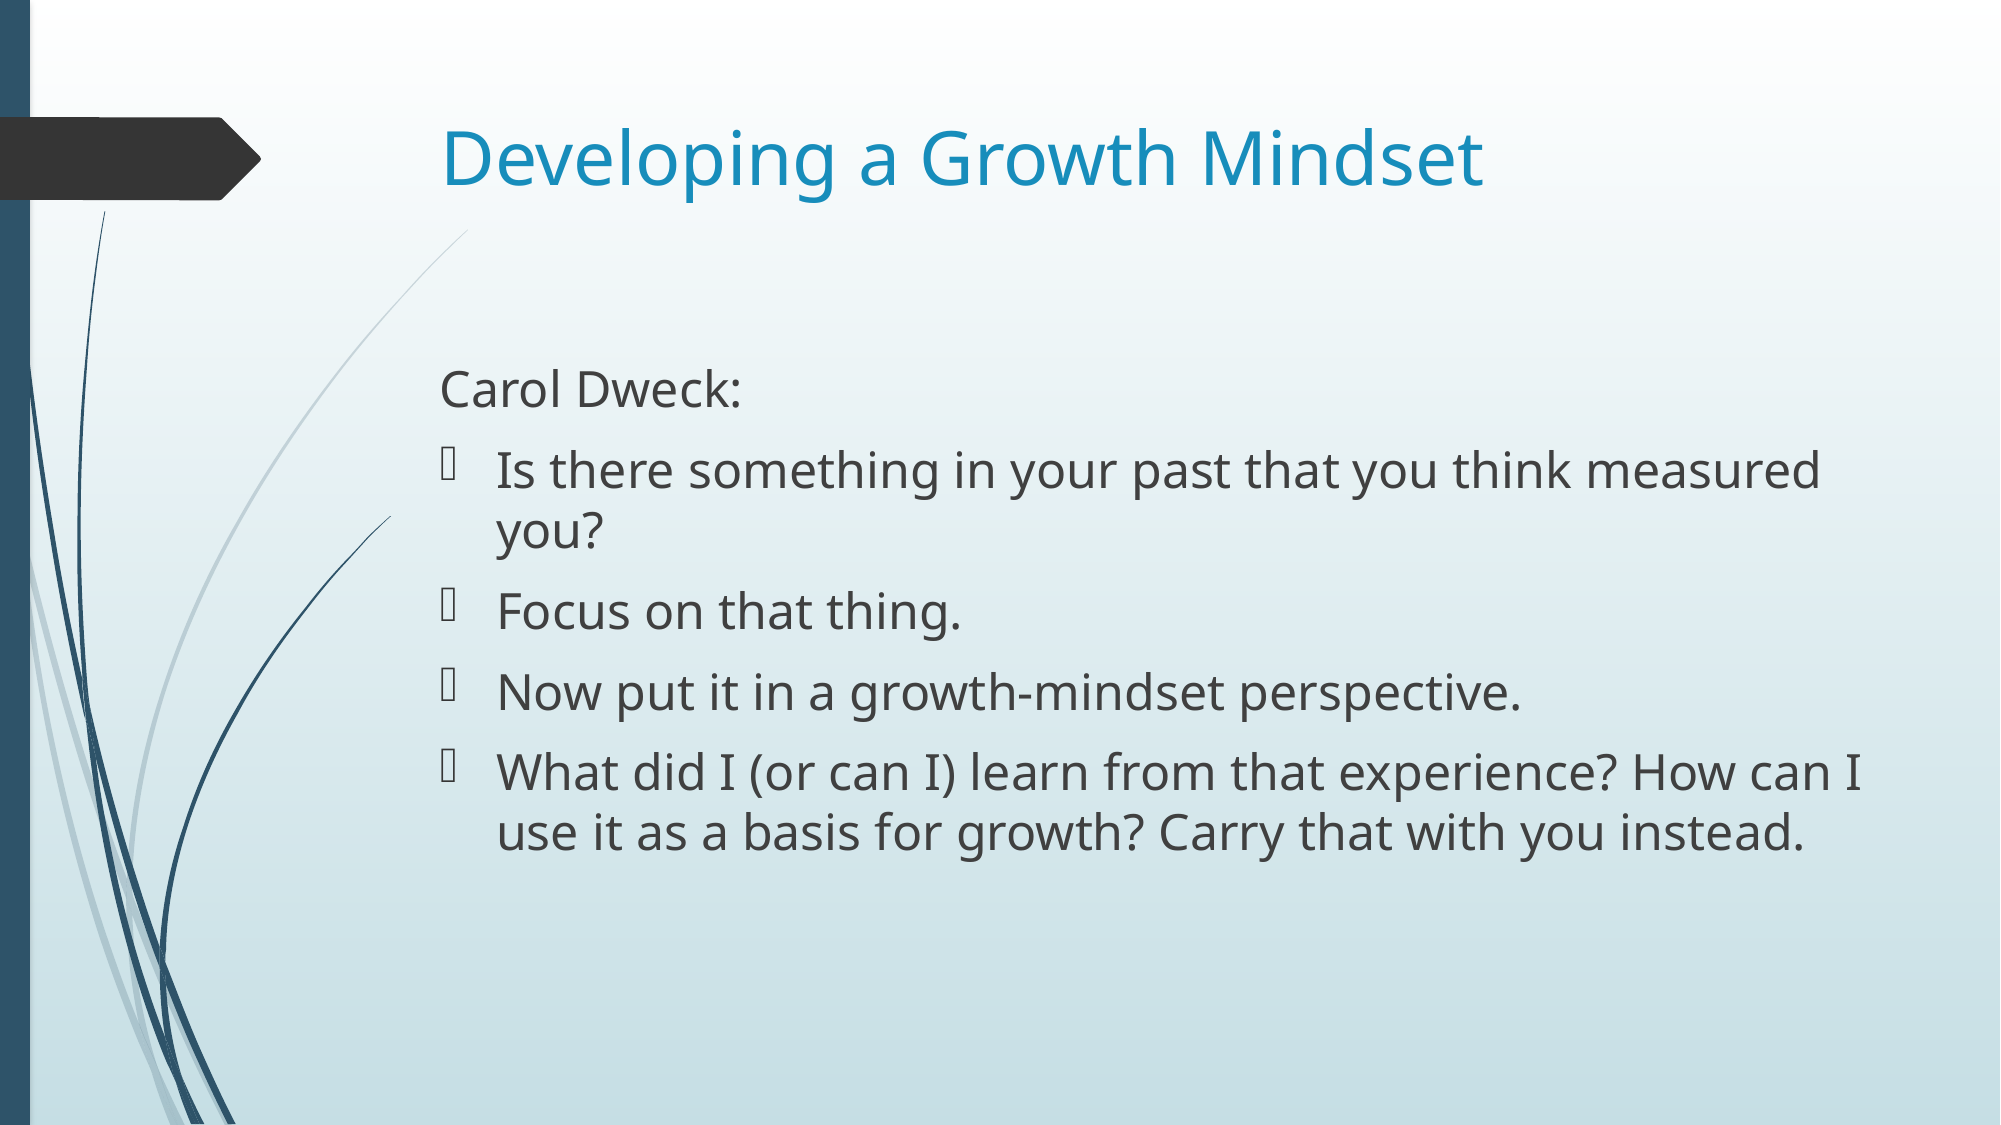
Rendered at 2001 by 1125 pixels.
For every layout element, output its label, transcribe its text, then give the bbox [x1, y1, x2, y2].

title Developing a Growth Mindset [425, 102, 1888, 313]
list Carol Dweck: Is there something in your past that you think measured you? Focus on that thing. Now put it in a growth-mindset perspective. What did I (or can I) learn from that experience? How can I use it as a basis for growth? Carry that with you instead. [424, 350, 1888, 970]
